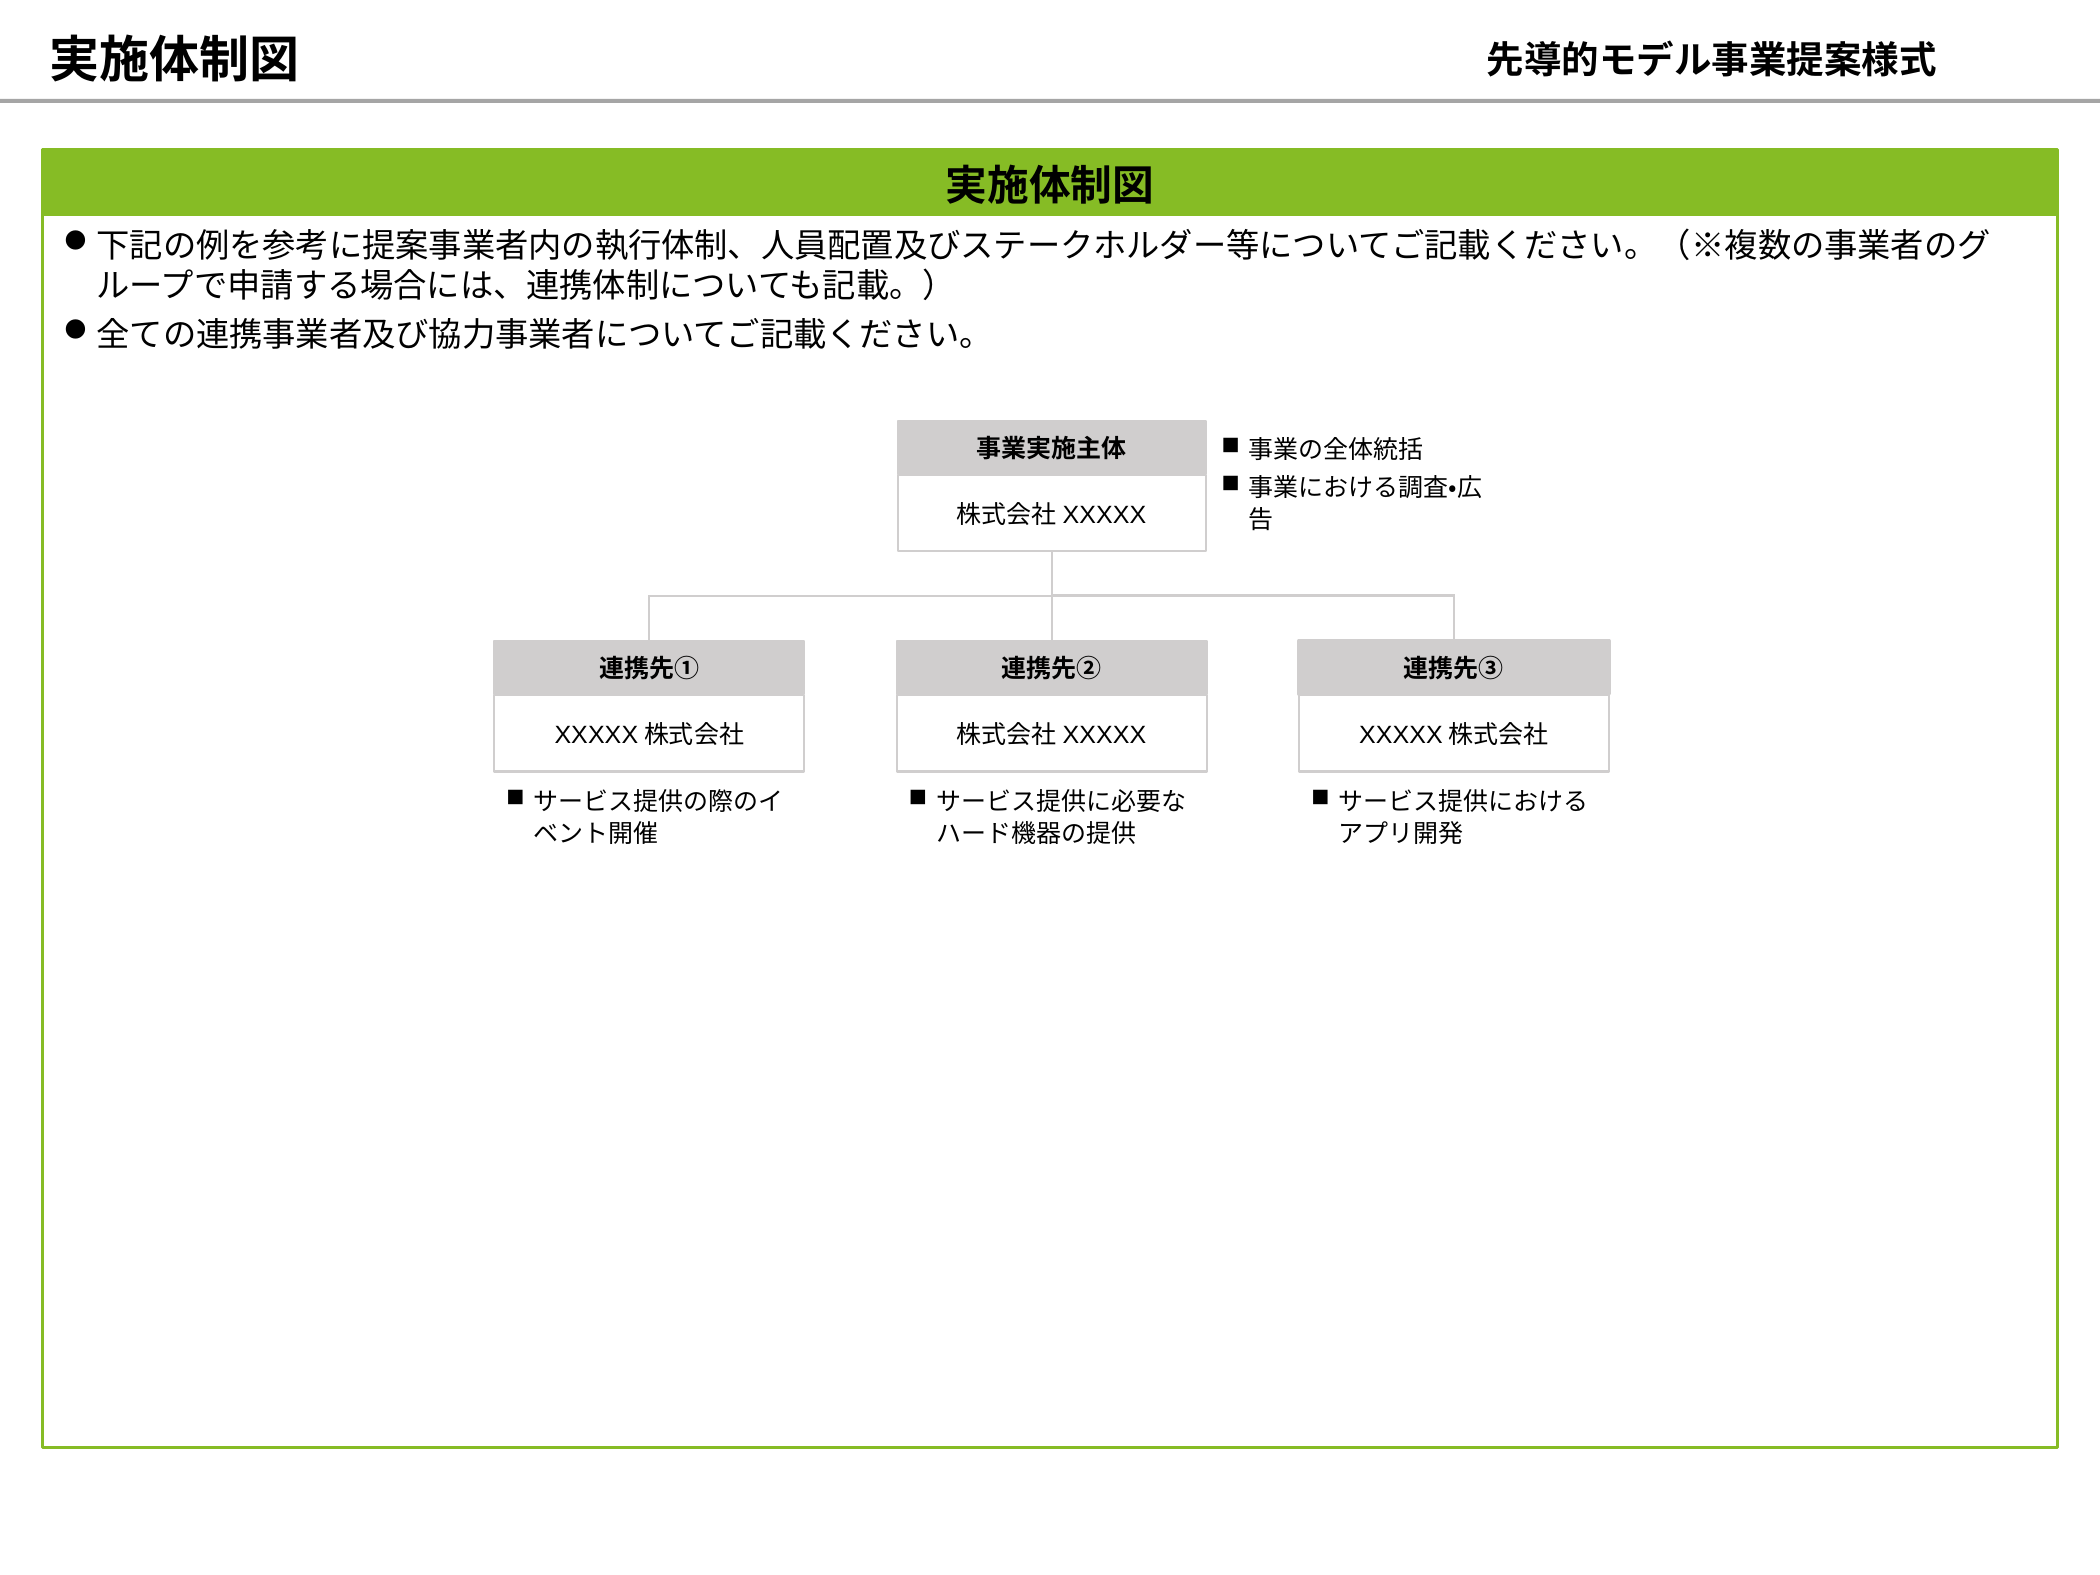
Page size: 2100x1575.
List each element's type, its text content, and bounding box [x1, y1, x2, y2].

text_box [0, 98, 2100, 103]
text_box 実施体制図 [42, 149, 2058, 214]
text_box 先導的モデル事業提案様式 [1365, 45, 2058, 82]
text_box 下記の例を参考に提案事業者内の執行体制、人員配置及びステークホルダー等についてご記載ください。（※複数の事業者のグループで申請する場合には、連携体制についても記載。） 全ての連携事業者及び協力事業者についてご記載ください。 [42, 214, 2058, 1448]
text_box 実施体制図 [49, 31, 1080, 88]
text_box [491, 420, 1609, 890]
